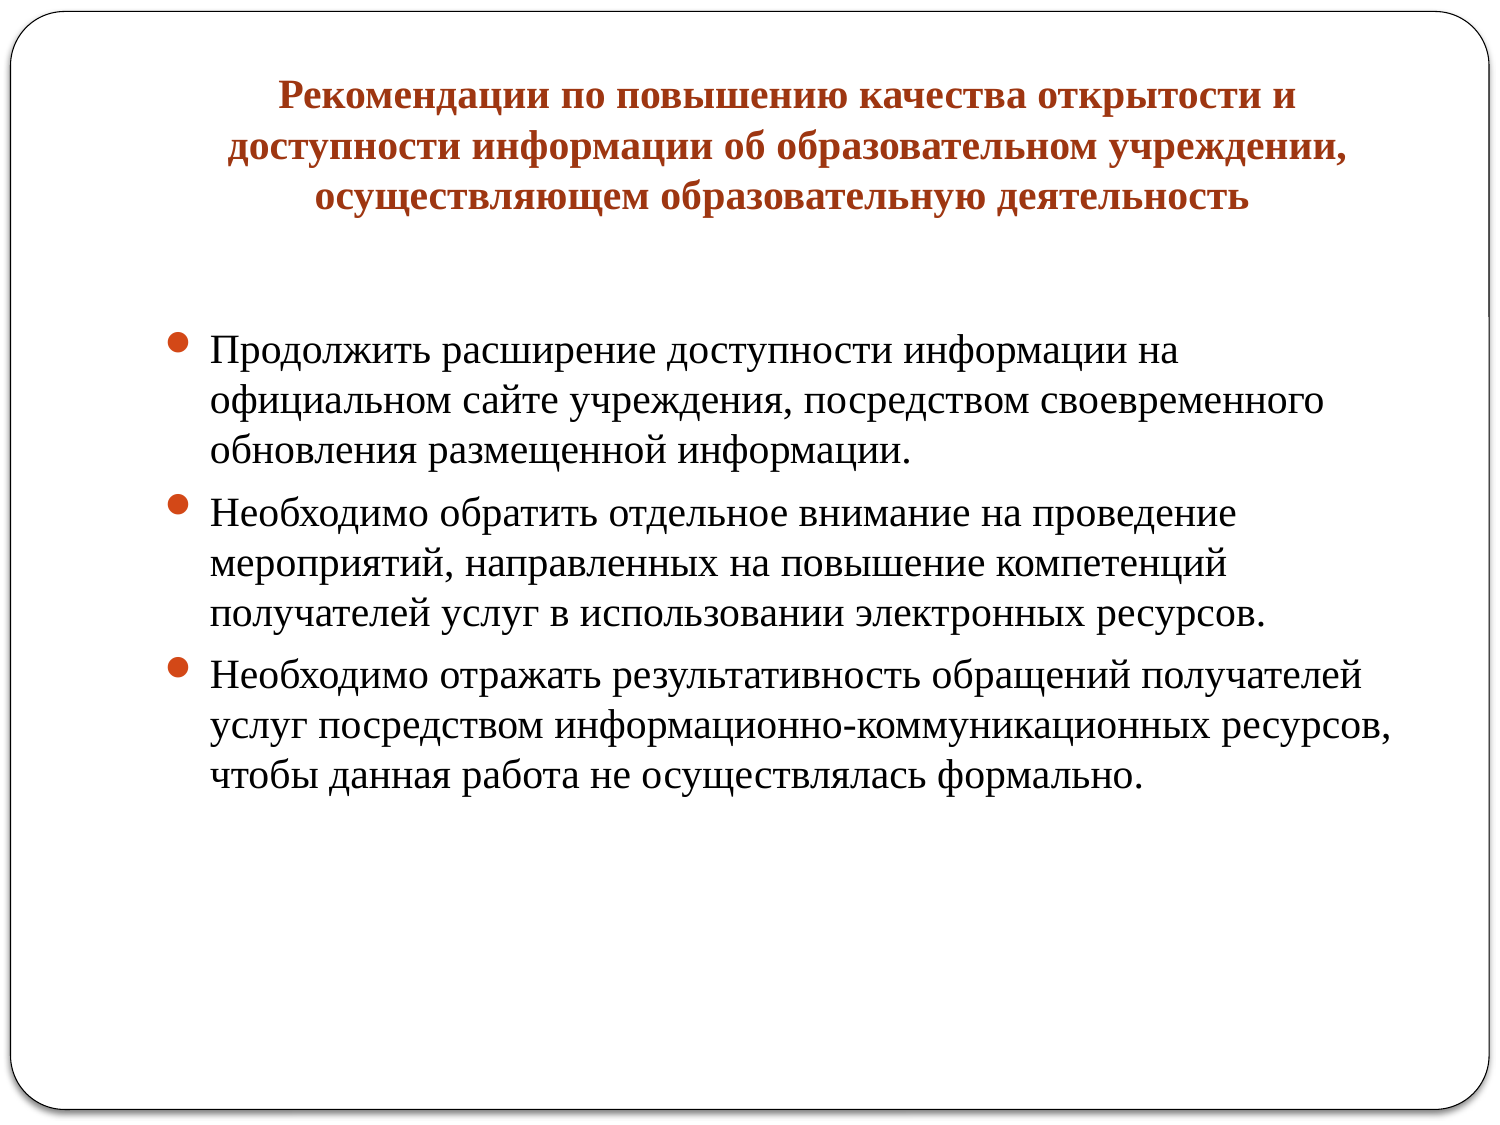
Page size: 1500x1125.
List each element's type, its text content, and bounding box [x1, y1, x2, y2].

list Продолжить расширение доступности информации на официальном сайте учреждения, посредством своевременного обновления размещенной информации. Необходимо обратить отдельное внимание на проведение мероприятий, направленных на повышение компетенций получателей услуг в использовании электронных ресурсов. Необходимо отражать результативность обращений получателей услуг посредством информационно-коммуникационных ресурсов, чтобы данная работа не осуществлялась формально. [150, 237, 1425, 988]
title Рекомендации по повышению качества открытости и доступности информации об образовательном учреждении, осуществляющем образовательную деятельность [150, 45, 1425, 233]
